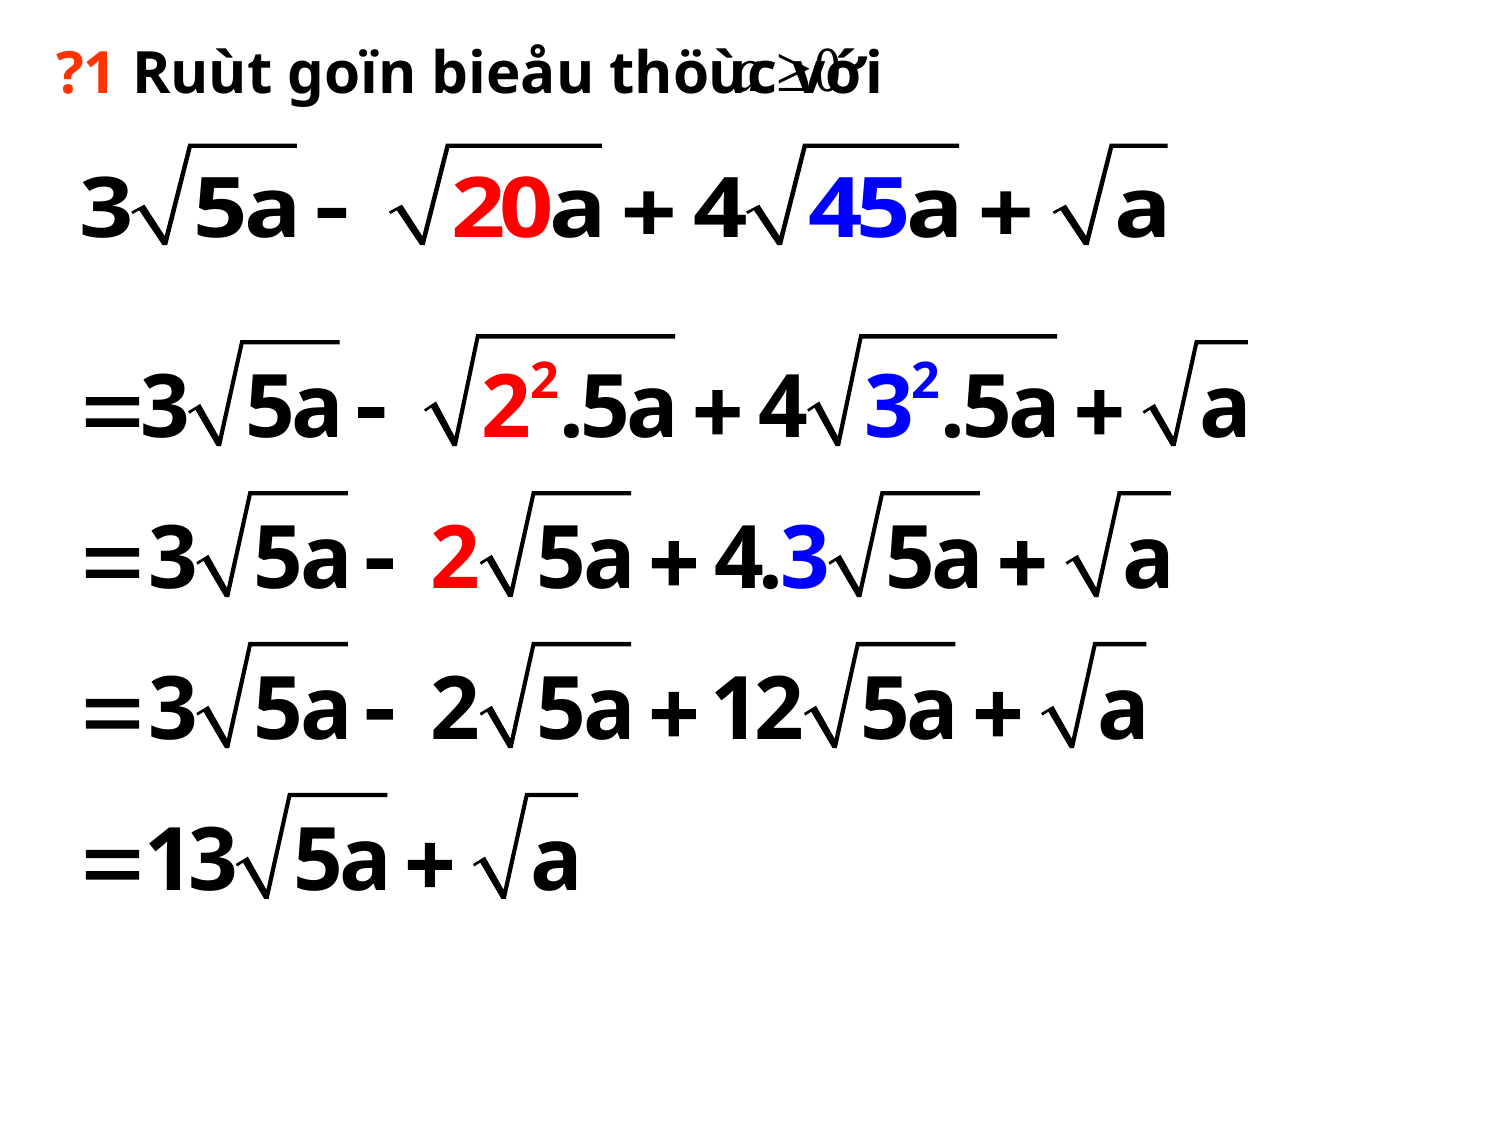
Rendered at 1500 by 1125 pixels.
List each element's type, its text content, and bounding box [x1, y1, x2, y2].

text_box ?1 Ruùt goïn bieåu thöùc với [41, 42, 1167, 168]
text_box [64, 317, 1270, 919]
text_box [726, 32, 852, 109]
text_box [64, 125, 1207, 273]
